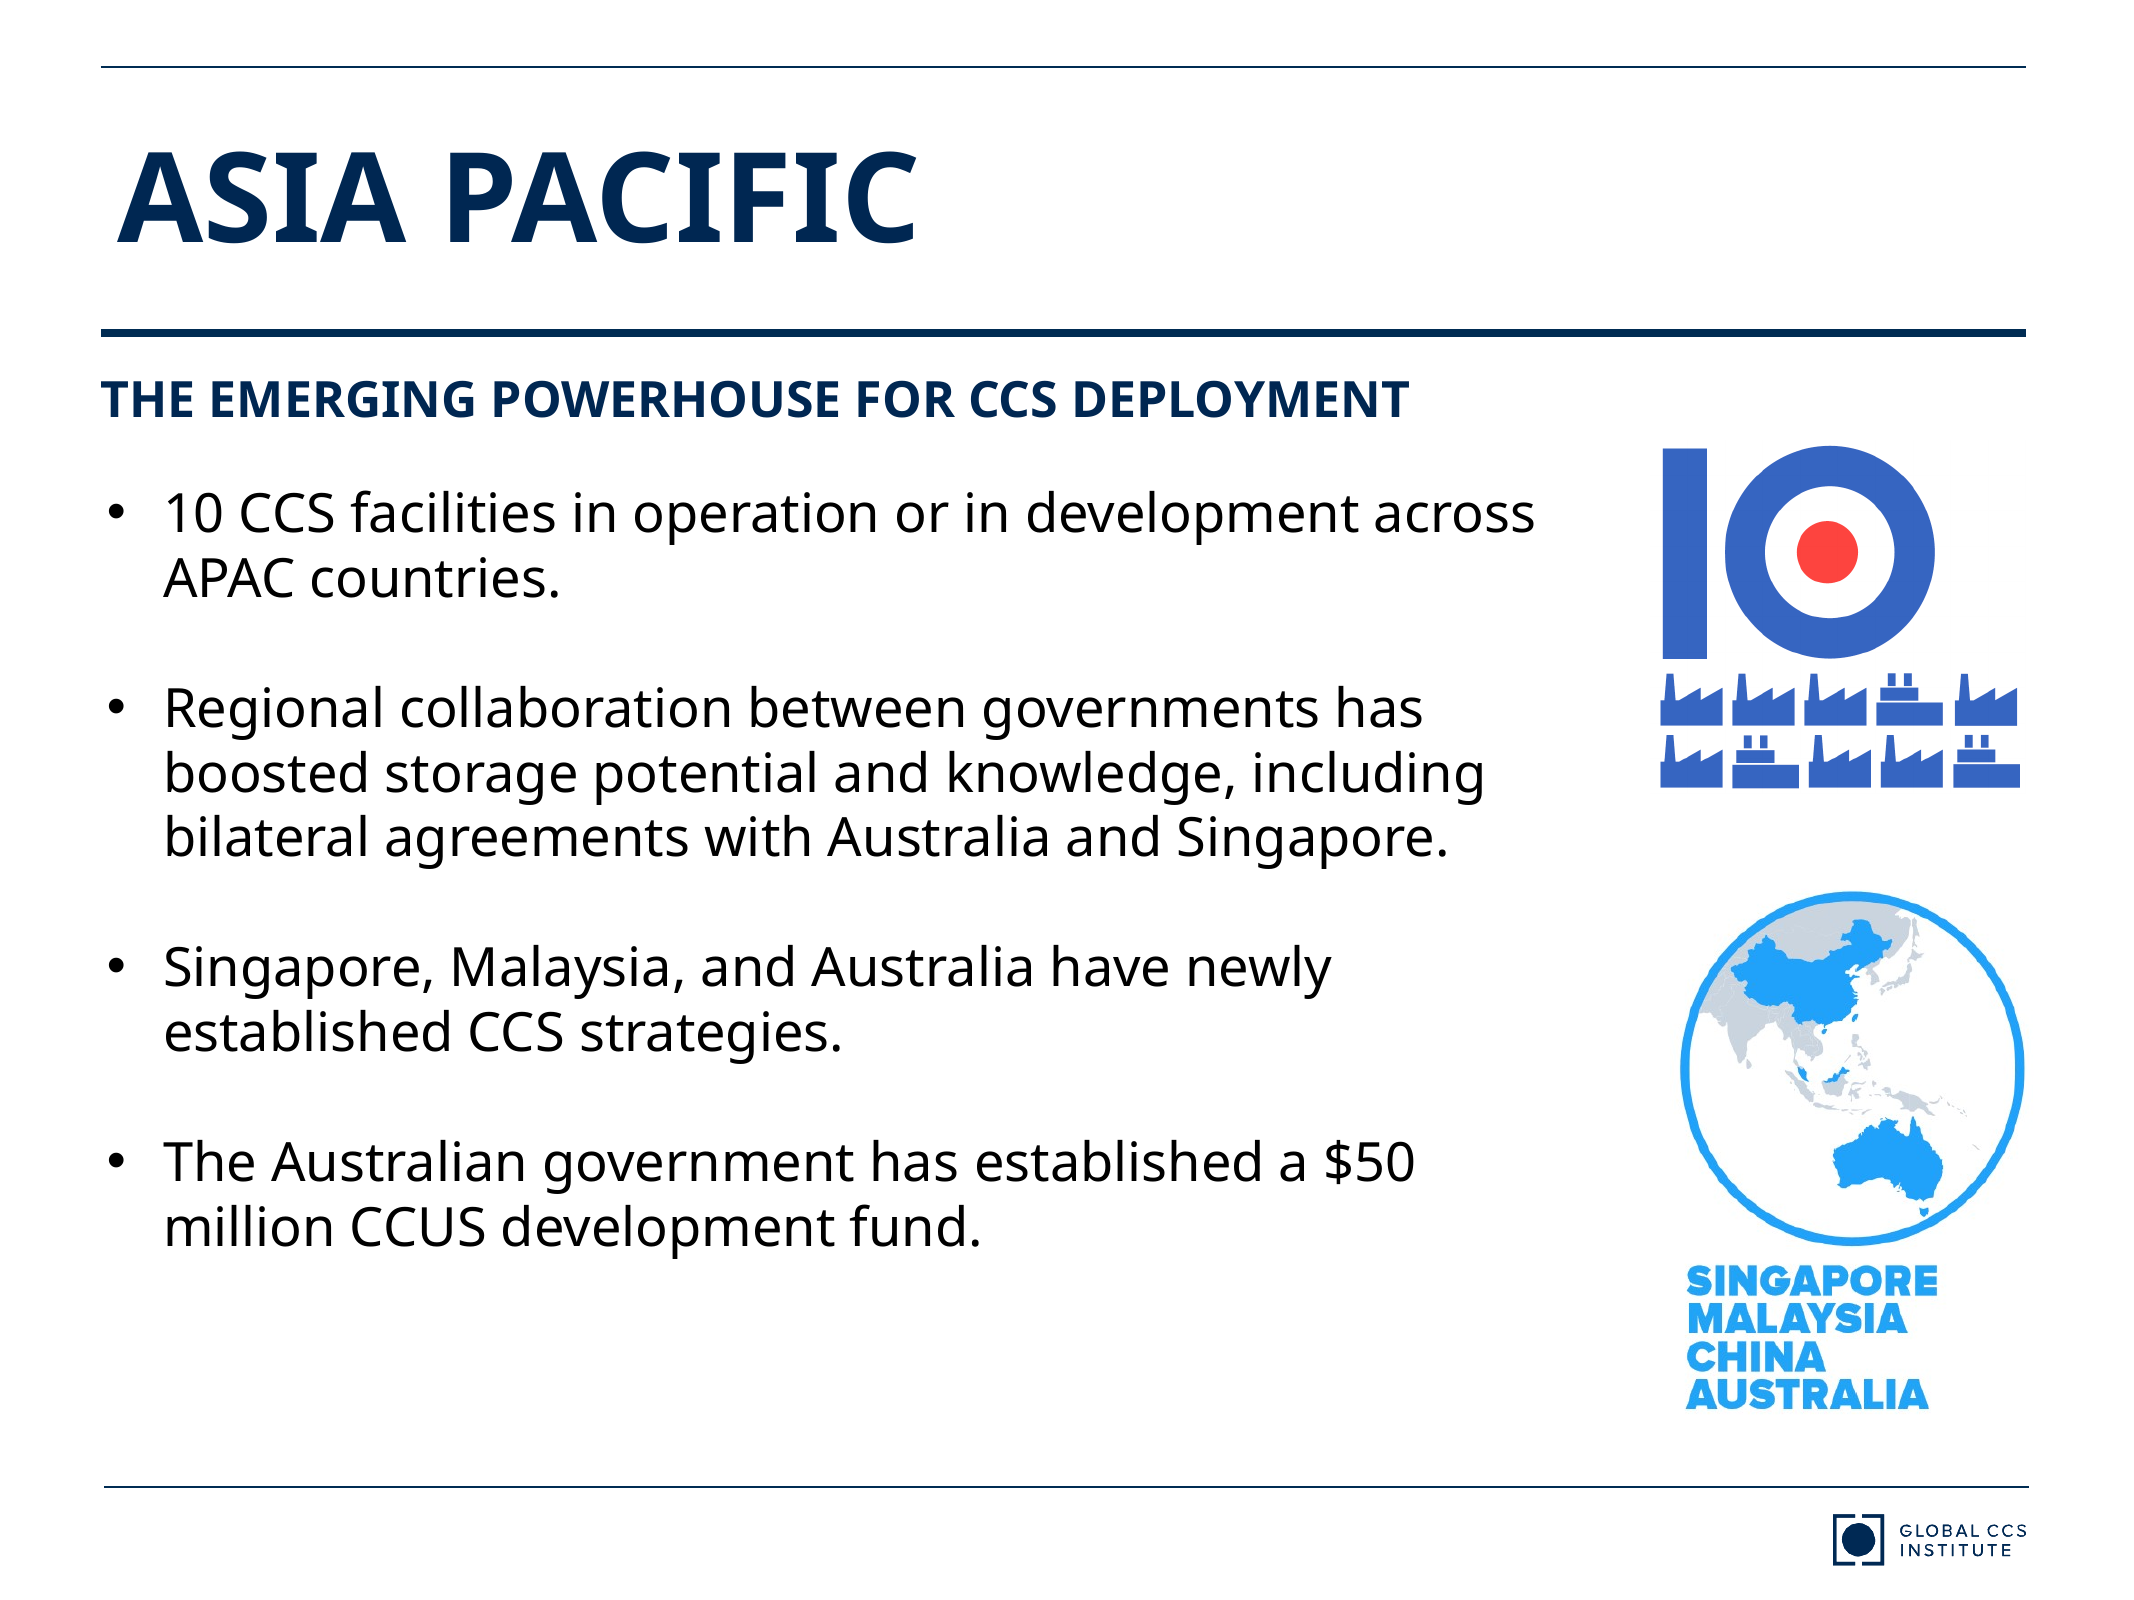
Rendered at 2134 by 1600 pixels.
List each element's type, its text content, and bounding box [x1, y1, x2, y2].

list ASIA PACIFIC [102, 110, 2034, 411]
picture [1670, 873, 2034, 1419]
list 10 CCS facilities in operation or in development across APAC countries. Regional collaboration between governments has boosted storage potential and knowledge, including bilateral agreements with Australia and Singapore. Singapore, Malaysia, and Australia have newly established CCS strategies. The Australian government has established a $50 million CCUS development fund. [92, 470, 1567, 1278]
picture [1650, 440, 2026, 794]
list THE EMERGING POWERHOUSE FOR CCS DEPLOYMENT [85, 360, 2018, 461]
